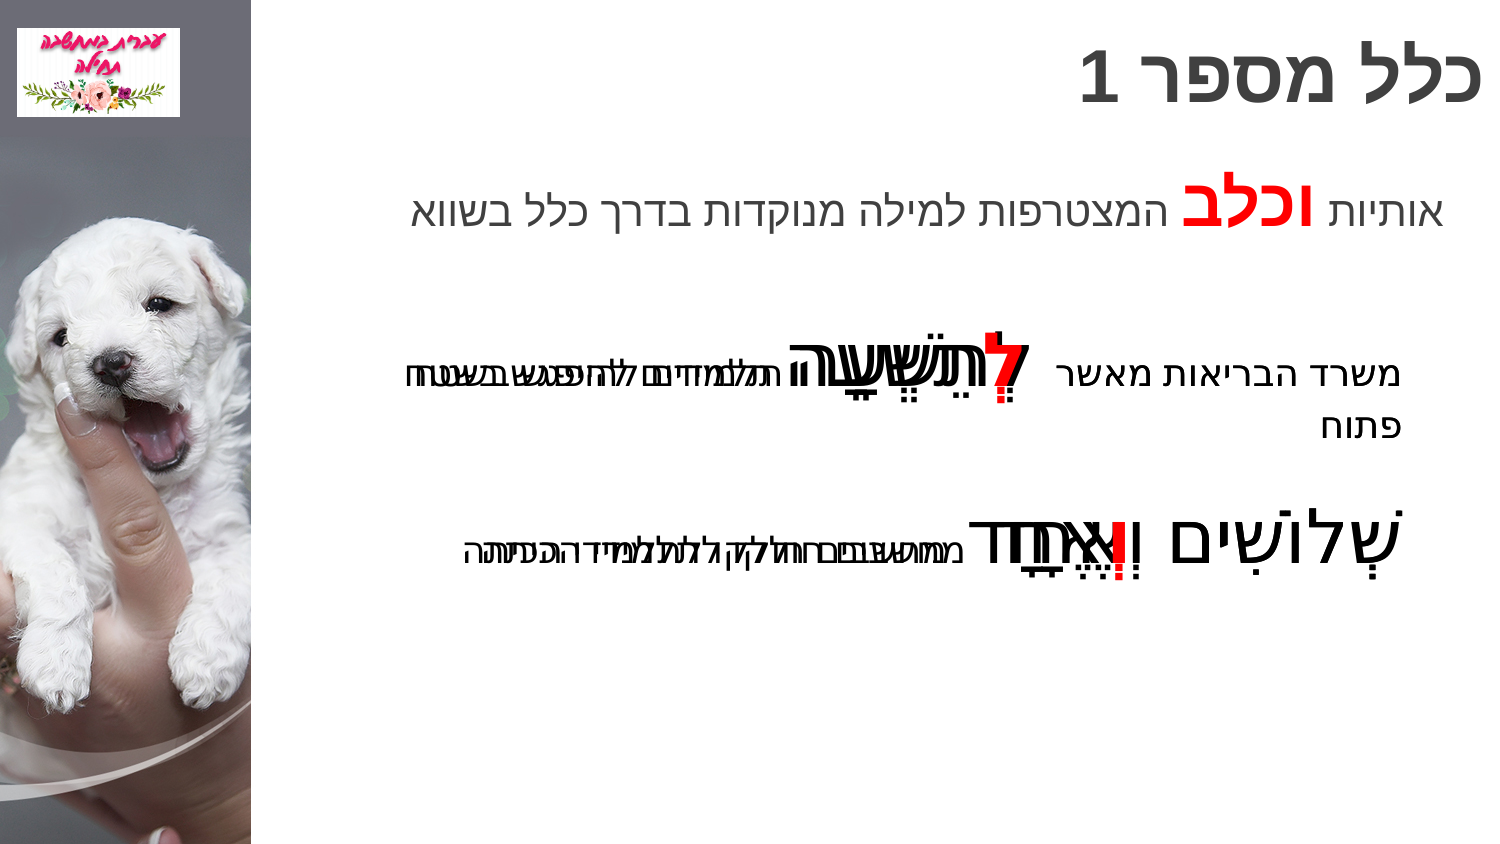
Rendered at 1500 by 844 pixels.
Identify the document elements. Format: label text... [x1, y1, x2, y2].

title כלל מספר 1 [265, 0, 1500, 146]
text_box משרד הבריאות מאשר לְתִשְׁעָה תלמידים להיפגש בשטח פתוח [366, 303, 1418, 454]
list אותיות וכלב המצטרפות למילה מנוקדות בדרך כלל בשווא [324, 161, 1459, 238]
picture [0, 0, 1500, 844]
text_box שְׁלוֹשִׁים וְאֶחָד מחשבים חולקו לתלמידי הכיתה [383, 480, 1418, 586]
